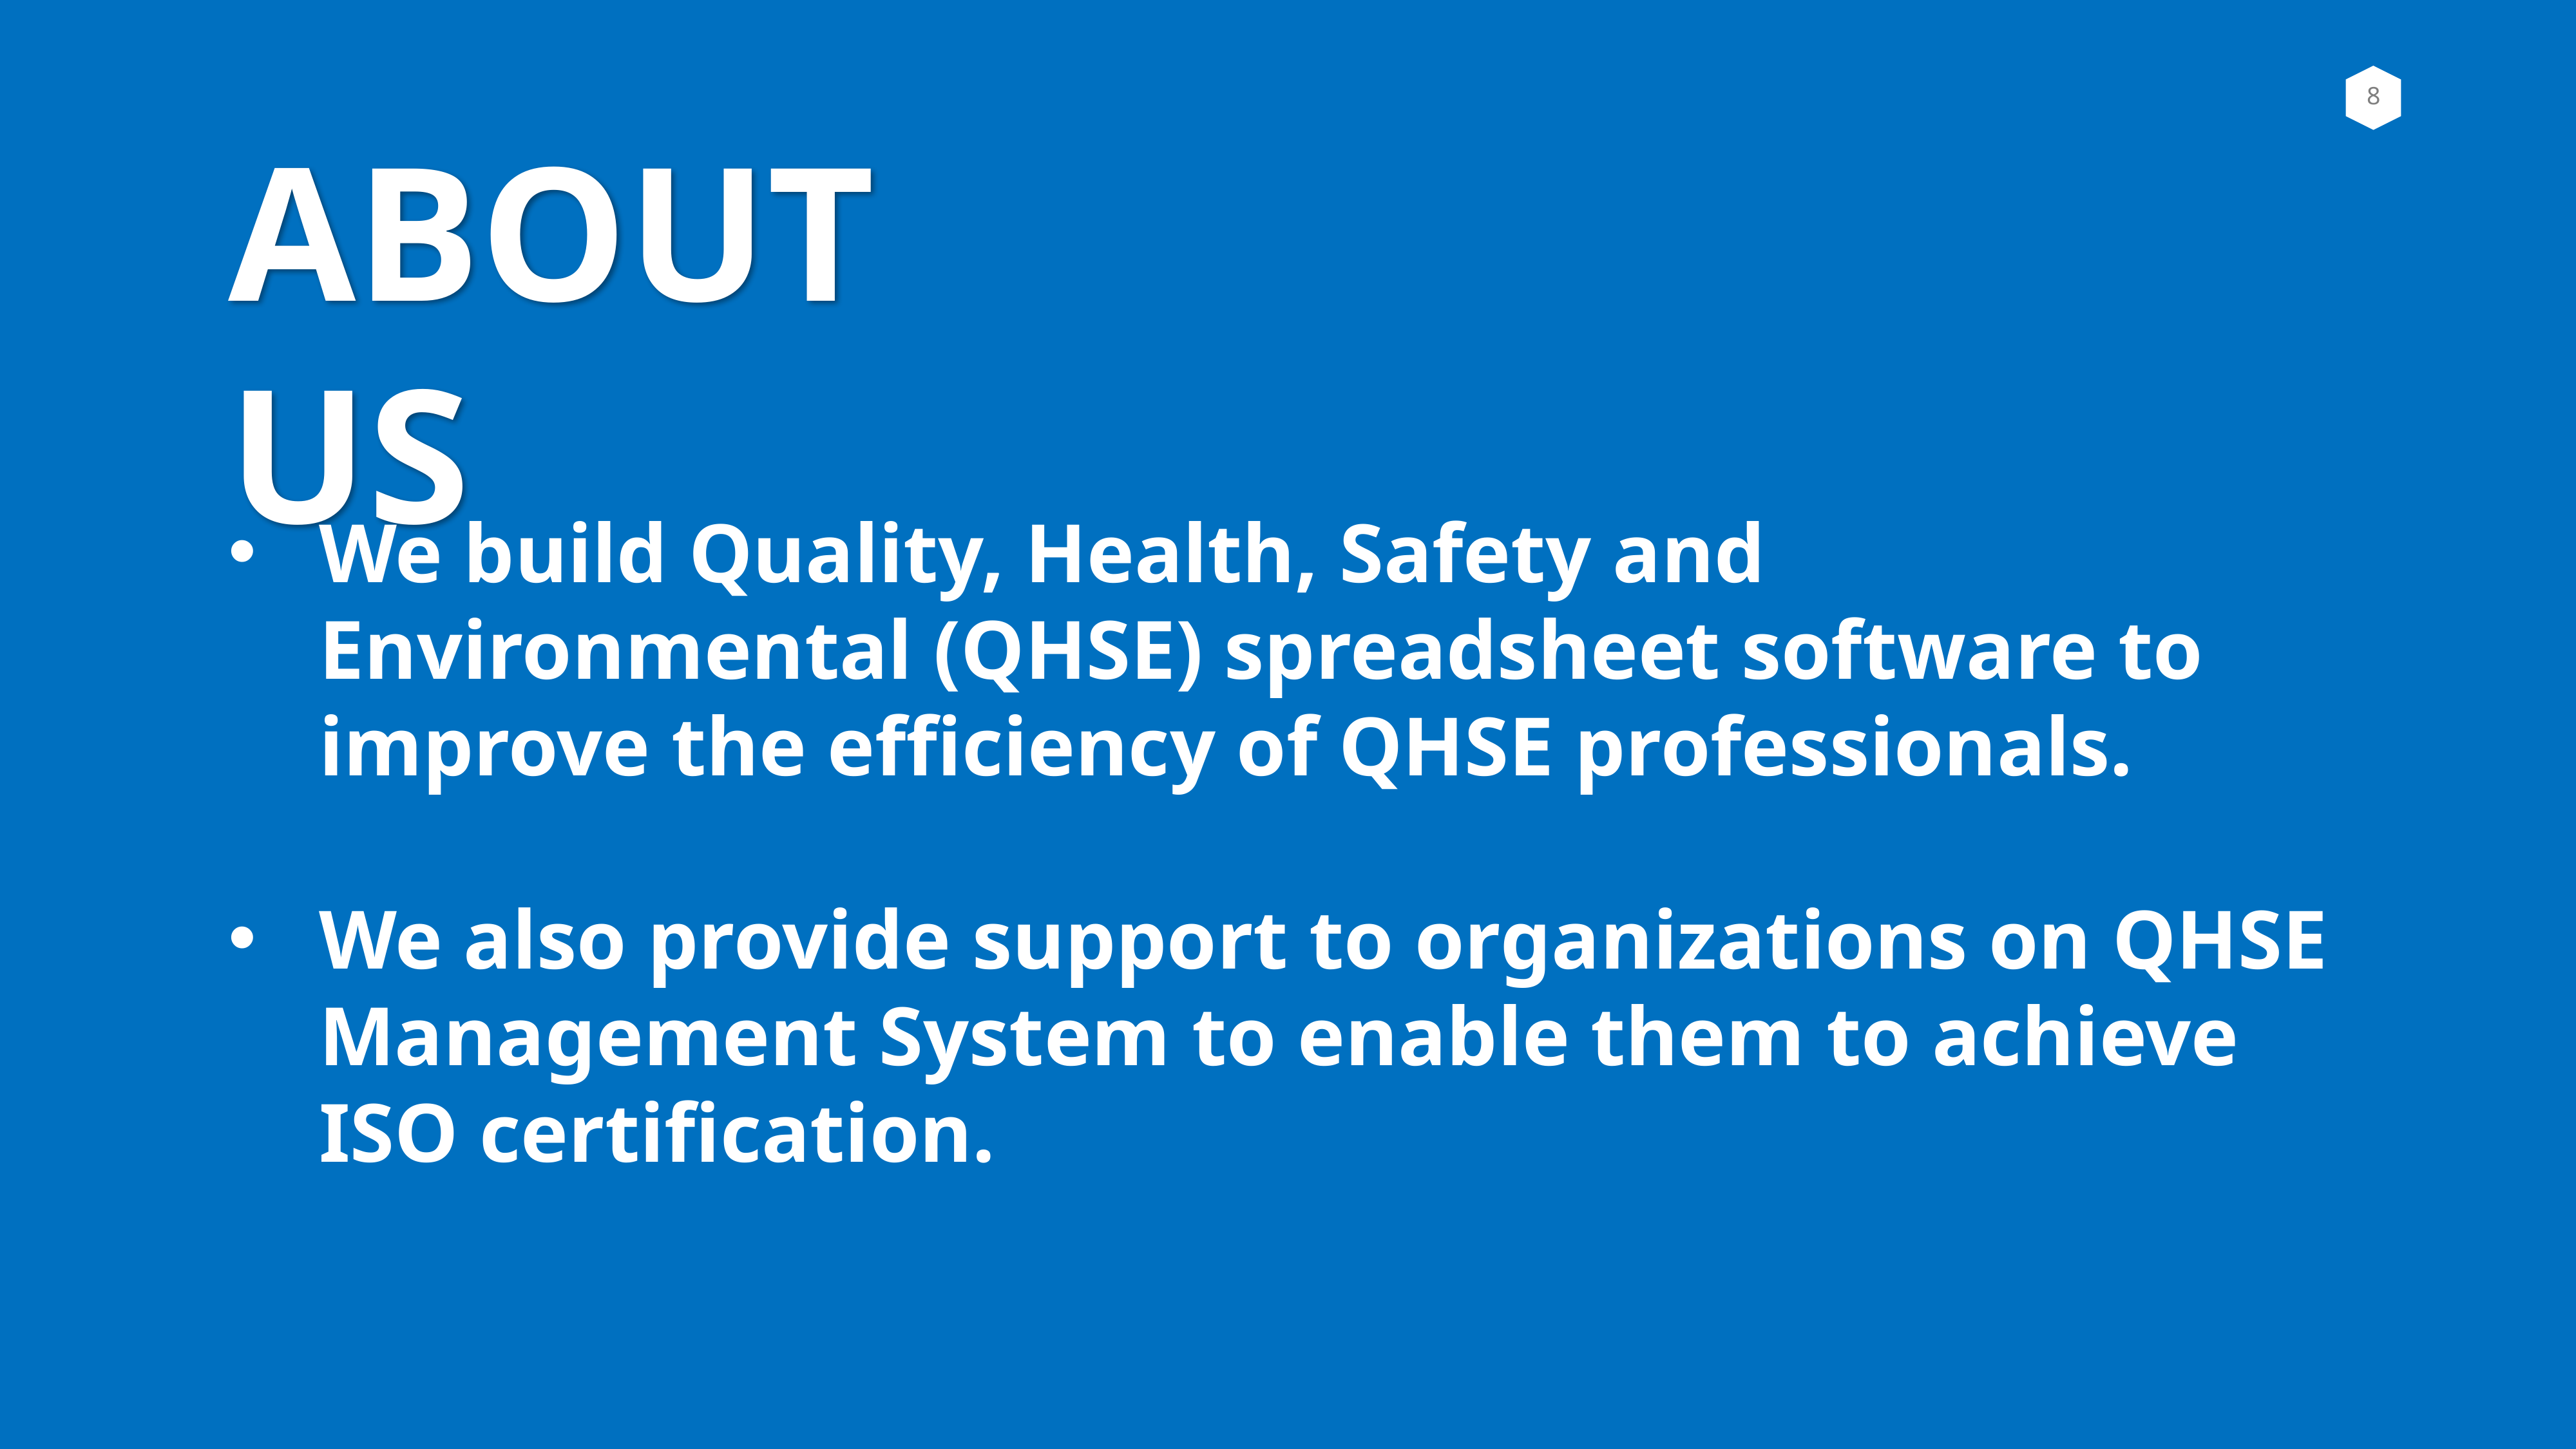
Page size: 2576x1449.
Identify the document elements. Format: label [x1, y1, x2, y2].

text_box [218, 111, 2344, 1191]
